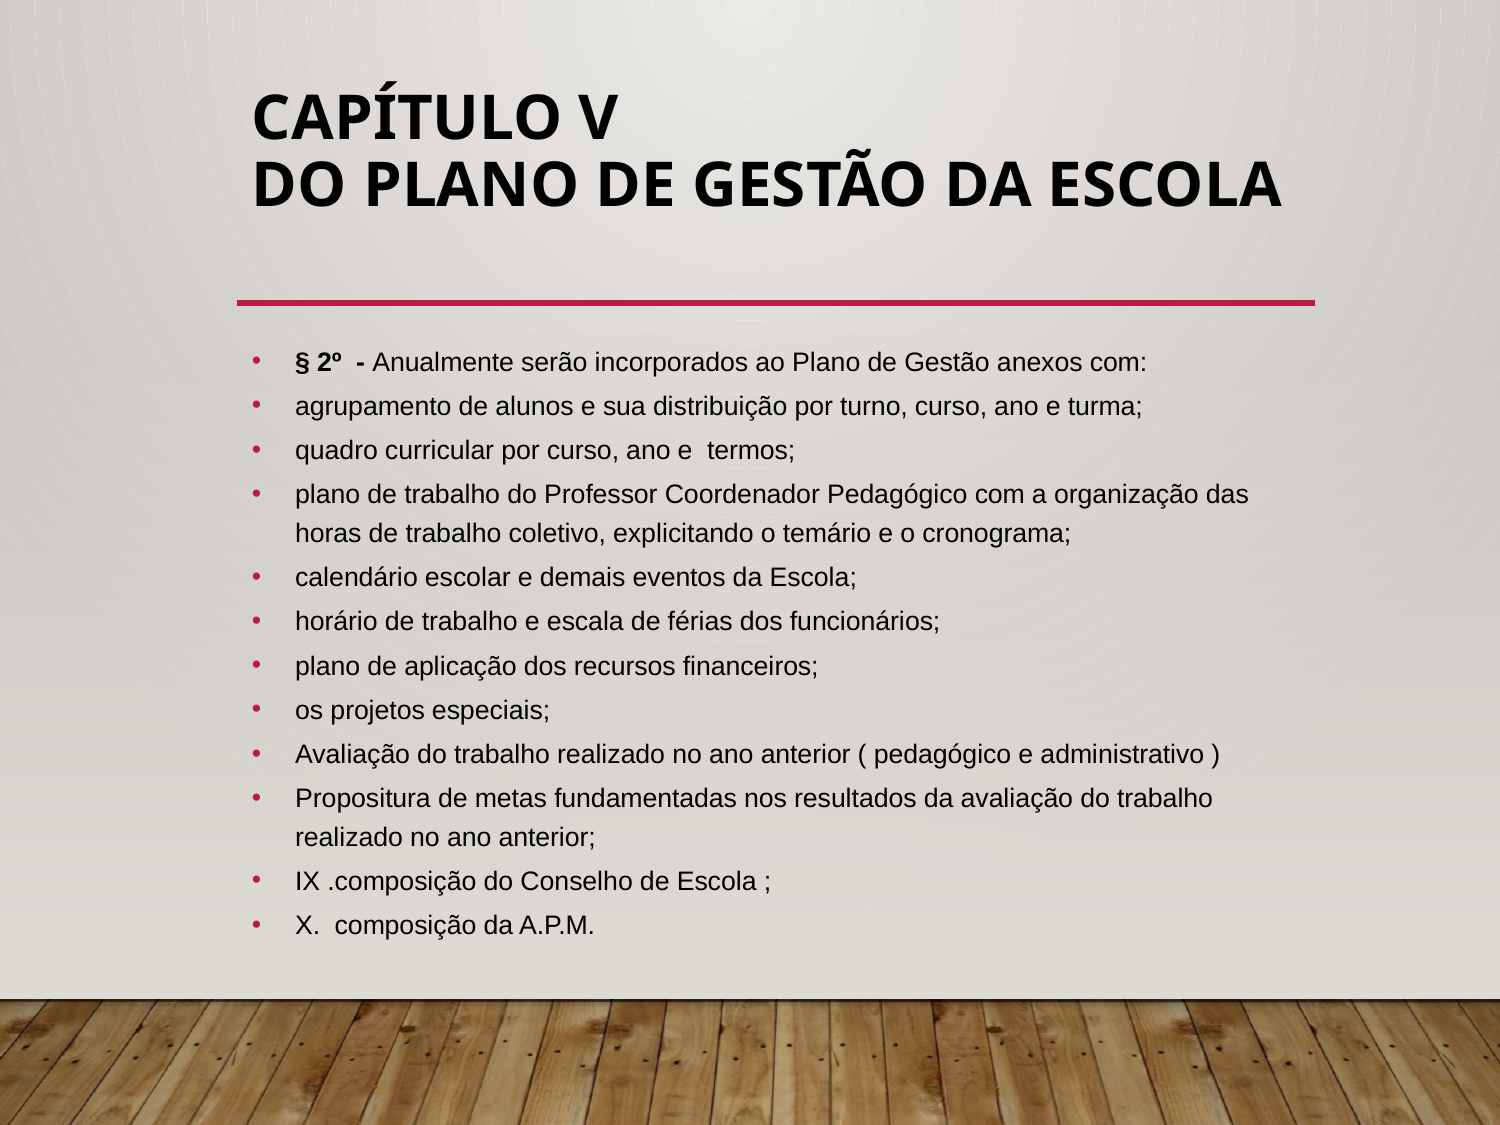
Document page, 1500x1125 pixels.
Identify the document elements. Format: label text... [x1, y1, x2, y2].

picture [0, 999, 1500, 1125]
list § 2º - Anualmente serão incorporados ao Plano de Gestão anexos com: agrupamento de alunos e sua distribuição por turno, curso, ano e turma; quadro curricular por curso, ano e termos; plano de trabalho do Professor Coordenador Pedagógico com a organização das horas de trabalho coletivo, explicitando o temário e o cronograma; calendário escolar e demais eventos da Escola; horário de trabalho e escala de férias dos funcionários; plano de aplicação dos recursos financeiros; os projetos especiais; Avaliação do trabalho realizado no ano anterior ( pedagógico e administrativo ) Propositura de metas fundamentadas nos resultados da avaliação do trabalho realizado no ano anterior; IX .composição do Conselho de Escola ; X. composição da A.P.M. [236, 330, 1315, 965]
title Capítulo V Do Plano de Gestão da Escola [236, 78, 1315, 305]
